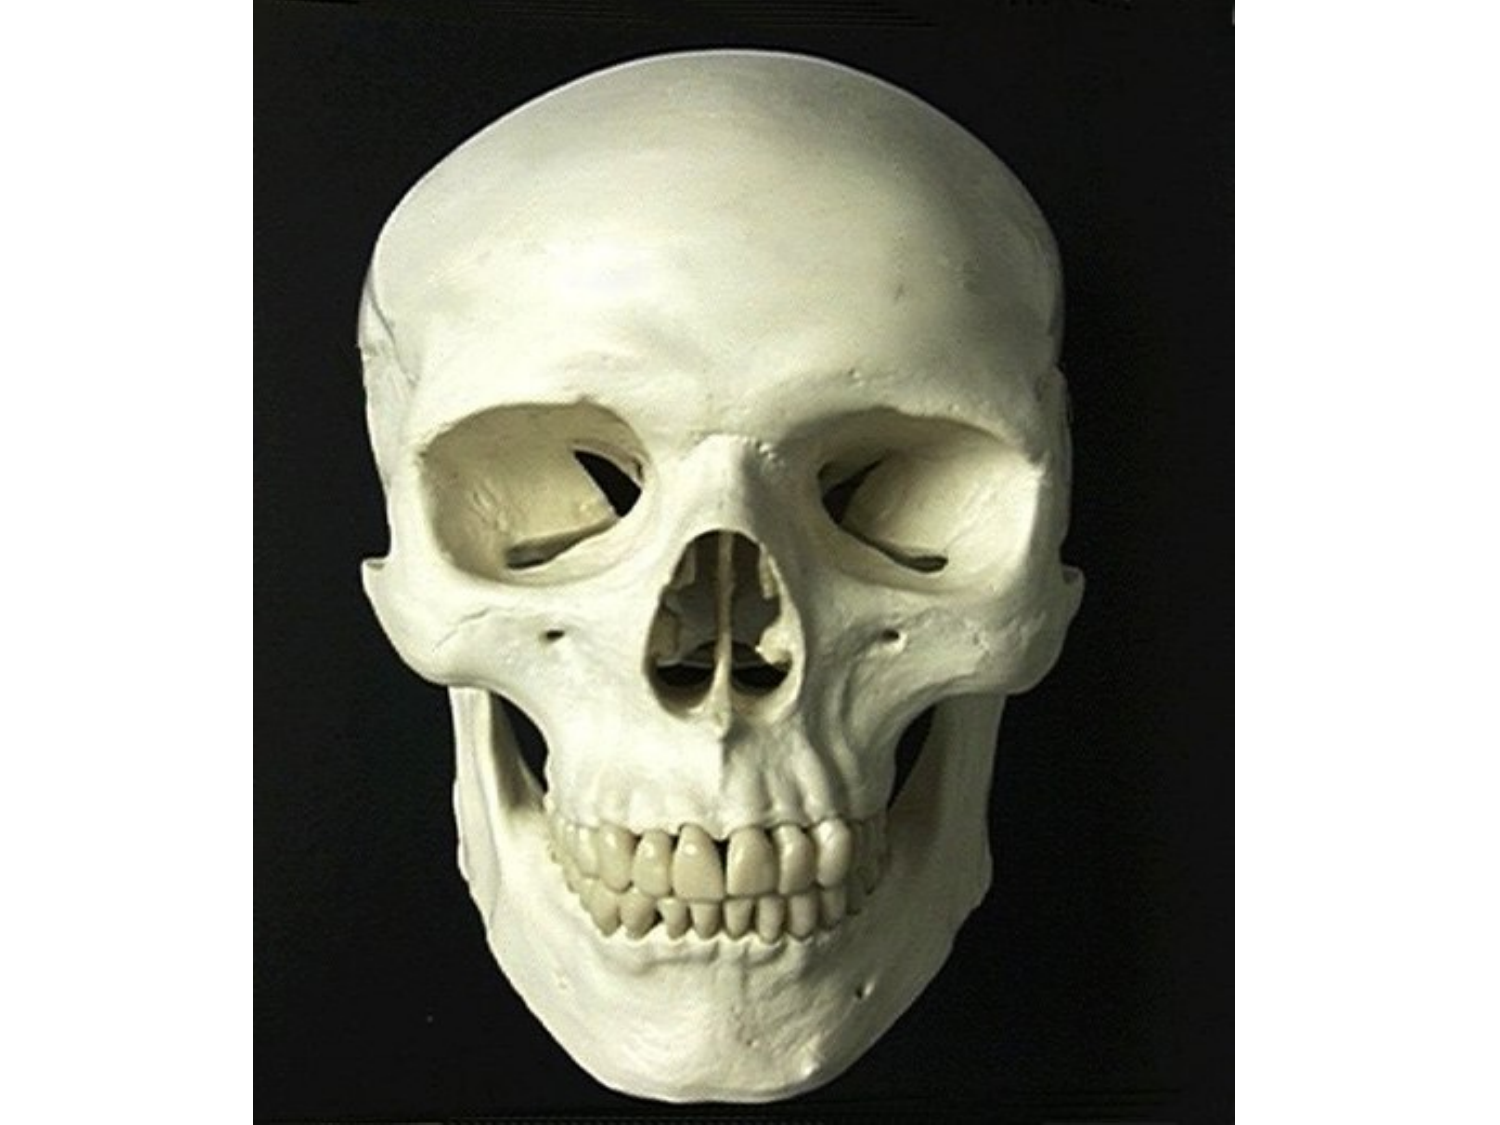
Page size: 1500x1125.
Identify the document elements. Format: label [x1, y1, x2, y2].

picture [253, 0, 1235, 1125]
